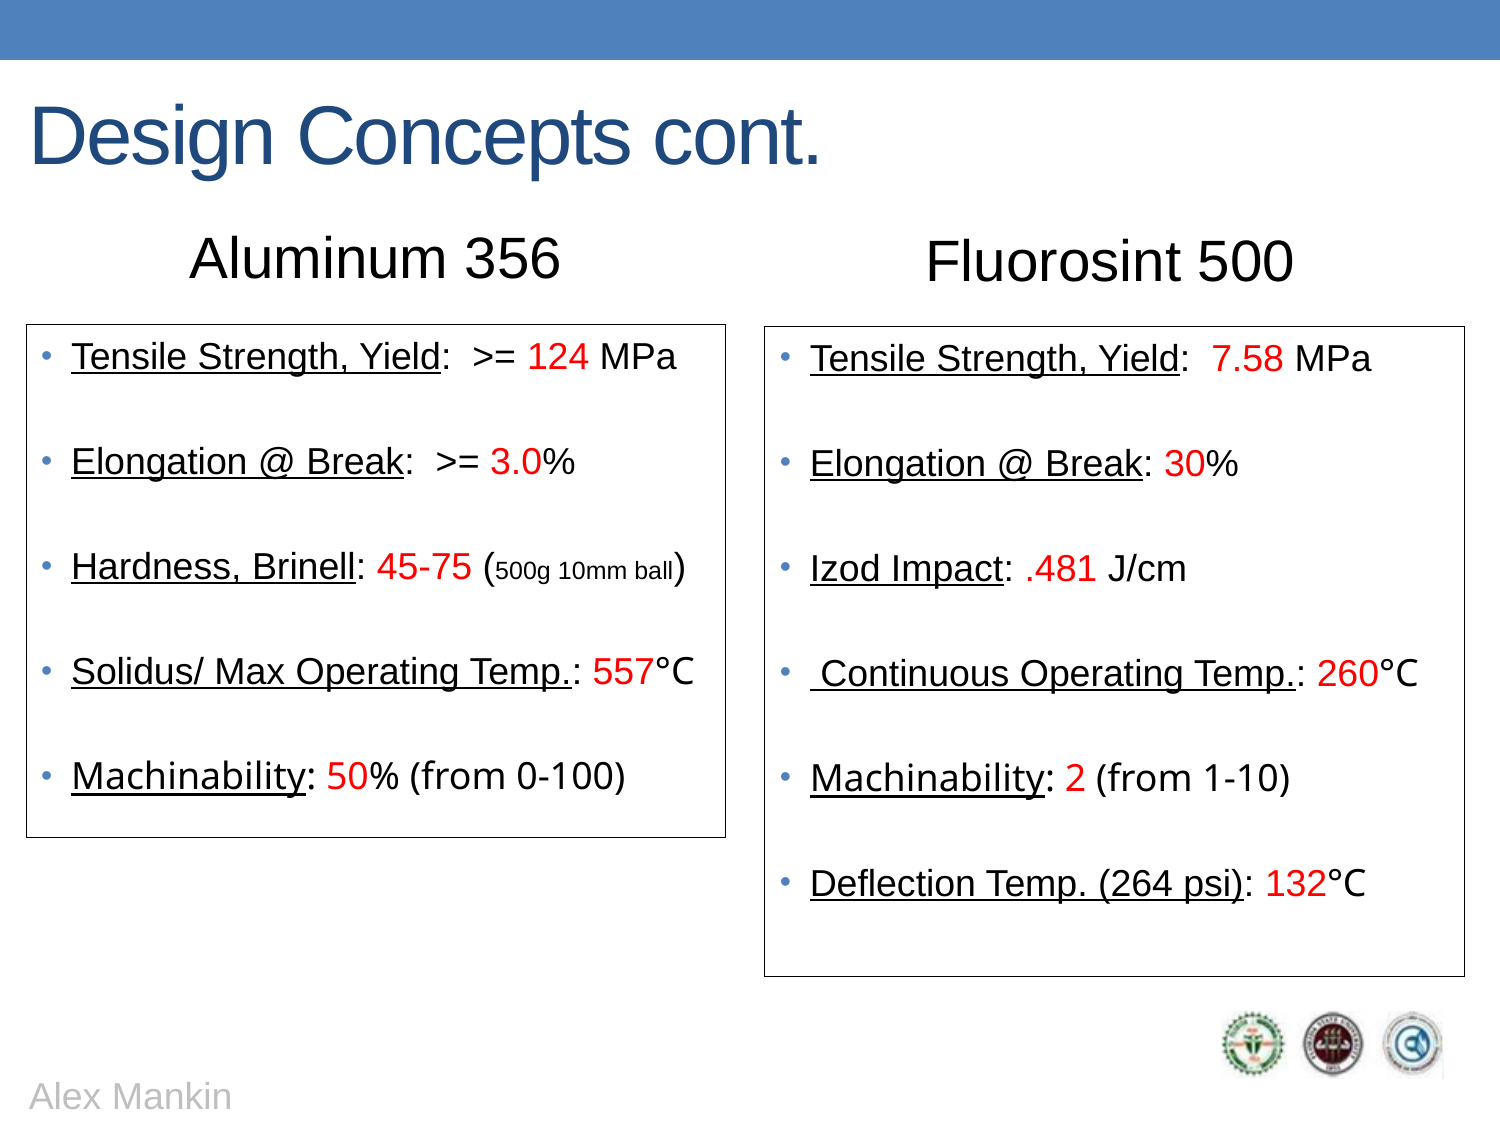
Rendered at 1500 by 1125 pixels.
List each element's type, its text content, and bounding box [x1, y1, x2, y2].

picture [1212, 1010, 1444, 1079]
text_box Tensile Strength, Yield: 7.58 MPa Elongation @ Break: 30% Izod Impact: .481 J/cm Continuous Operating Temp.: 260°C Machinability: 2 (from 1-10) Deflection Temp. (264 psi): 132°C [764, 326, 1465, 977]
title Design Concepts cont. [13, 50, 1364, 213]
text_box Fluorosint 500 [787, 216, 1450, 301]
list Tensile Strength, Yield: >= 124 MPa Elongation @ Break: >= 3.0% Hardness, Brinell: 45-75 (500g 10mm ball) Solidus/ Max Operating Temp.: 557°C Machinability: 50% (from 0-100) [26, 324, 726, 838]
text_box Alex Mankin [13, 1064, 248, 1125]
text_box Aluminum 356 [63, 212, 689, 298]
